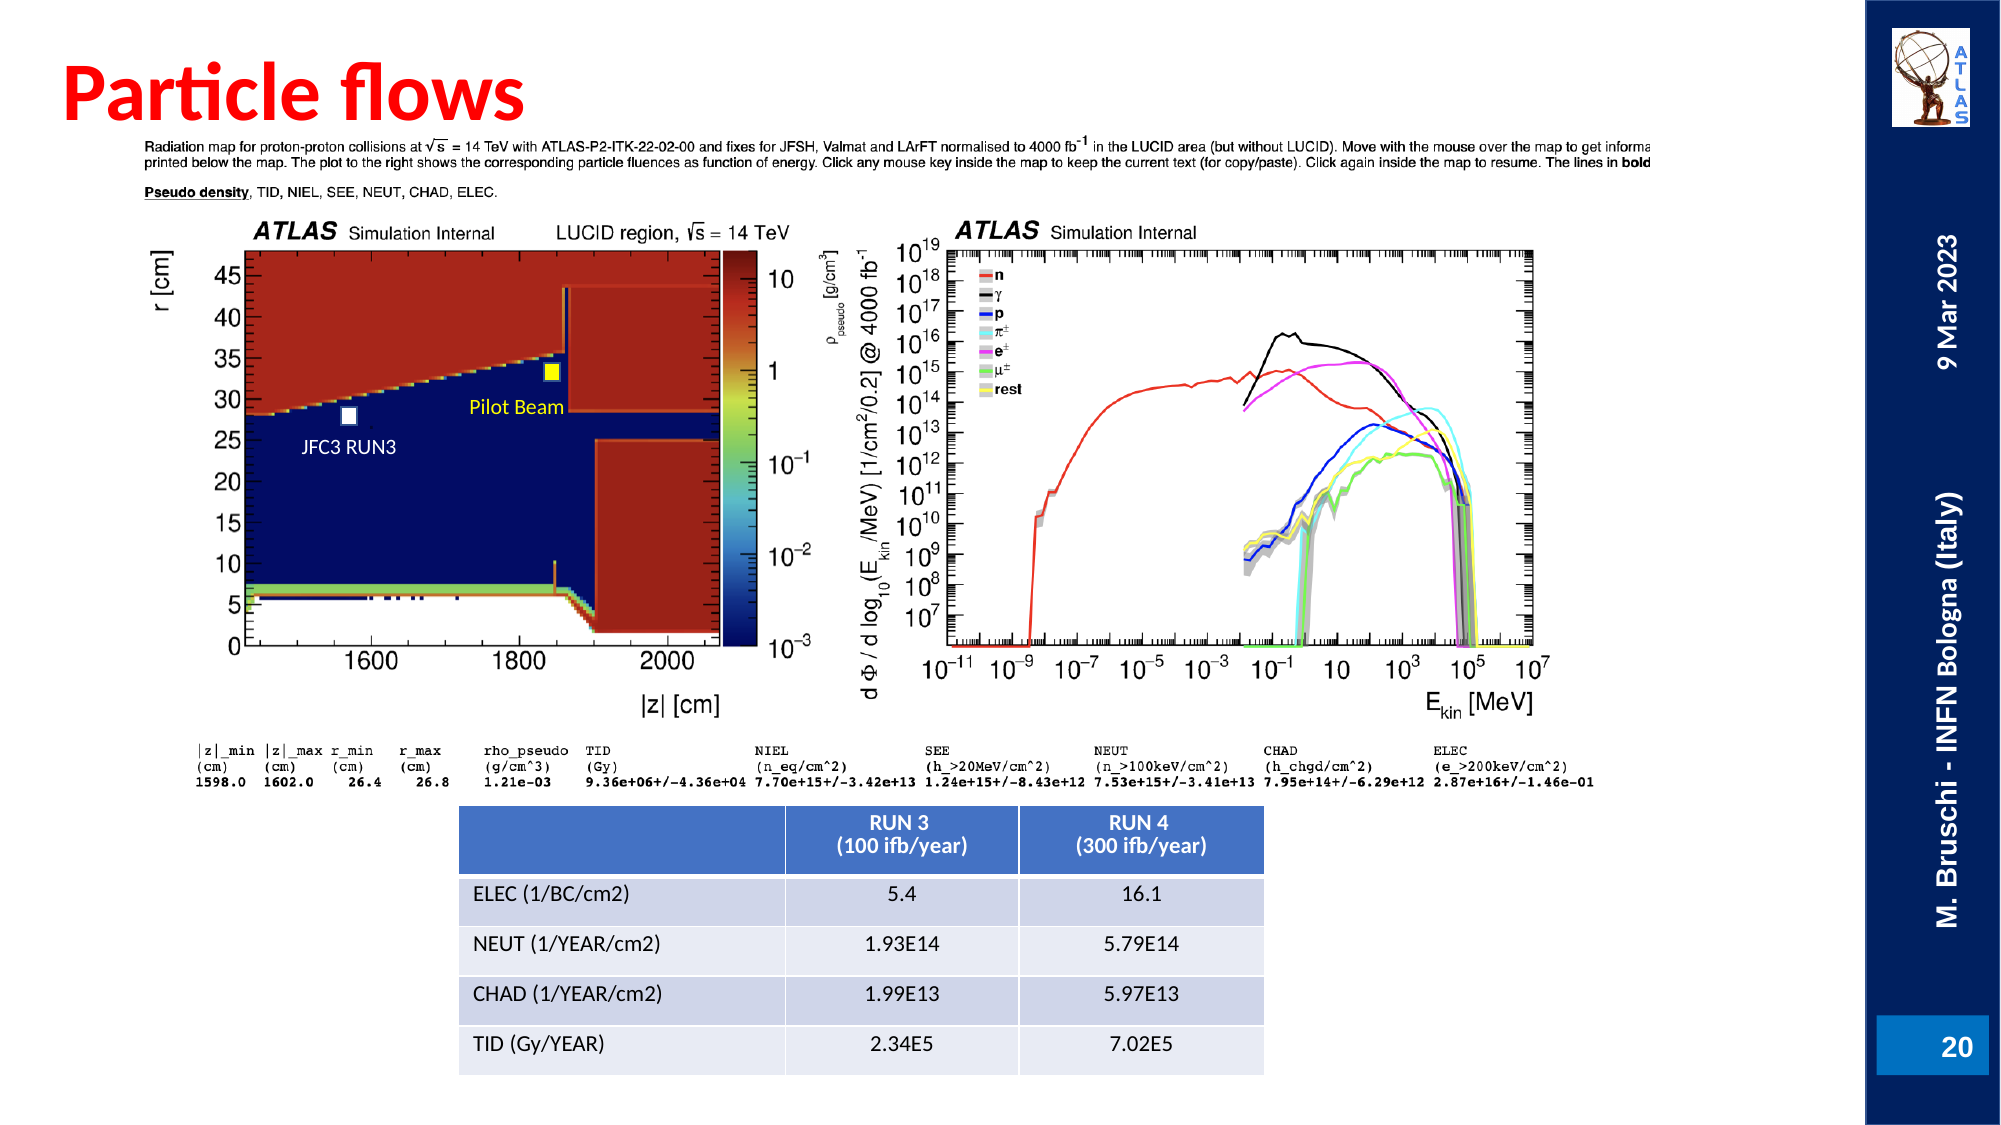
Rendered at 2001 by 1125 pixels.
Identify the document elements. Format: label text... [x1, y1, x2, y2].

table_cell NEUT (1/YEAR/cm2) [459, 927, 785, 975]
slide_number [1915, 172, 1975, 387]
table_cell 1.93E14 [786, 927, 1018, 975]
picture [1892, 28, 1970, 127]
table_cell ELEC (1/BC/cm2) [459, 879, 785, 926]
table_cell CHAD (1/YEAR/cm2) [459, 977, 785, 1025]
table_cell 7.02E5 [1020, 1027, 1264, 1075]
table_cell 2.34E5 [786, 1027, 1018, 1075]
table_header RUN 3 (100 ifb/year) [786, 806, 1018, 874]
table_cell 1.99E13 [786, 977, 1018, 1025]
table_cell 5.4 [786, 879, 1018, 926]
title Particle flows [47, 13, 1839, 173]
table_cell 5.97E13 [1020, 977, 1264, 1025]
table_header RUN 4 (300 ifb/year) [1020, 806, 1264, 874]
footer M. Bruschi - INFN Bologna (Italy) [1915, 427, 1975, 994]
picture [141, 126, 1650, 805]
table_header [459, 806, 785, 874]
table_cell 5.79E14 [1020, 927, 1264, 975]
slide_number 20 [1876, 1015, 1989, 1076]
table_cell 16.1 [1020, 879, 1264, 926]
table_cell TID (Gy/YEAR) [459, 1027, 785, 1075]
